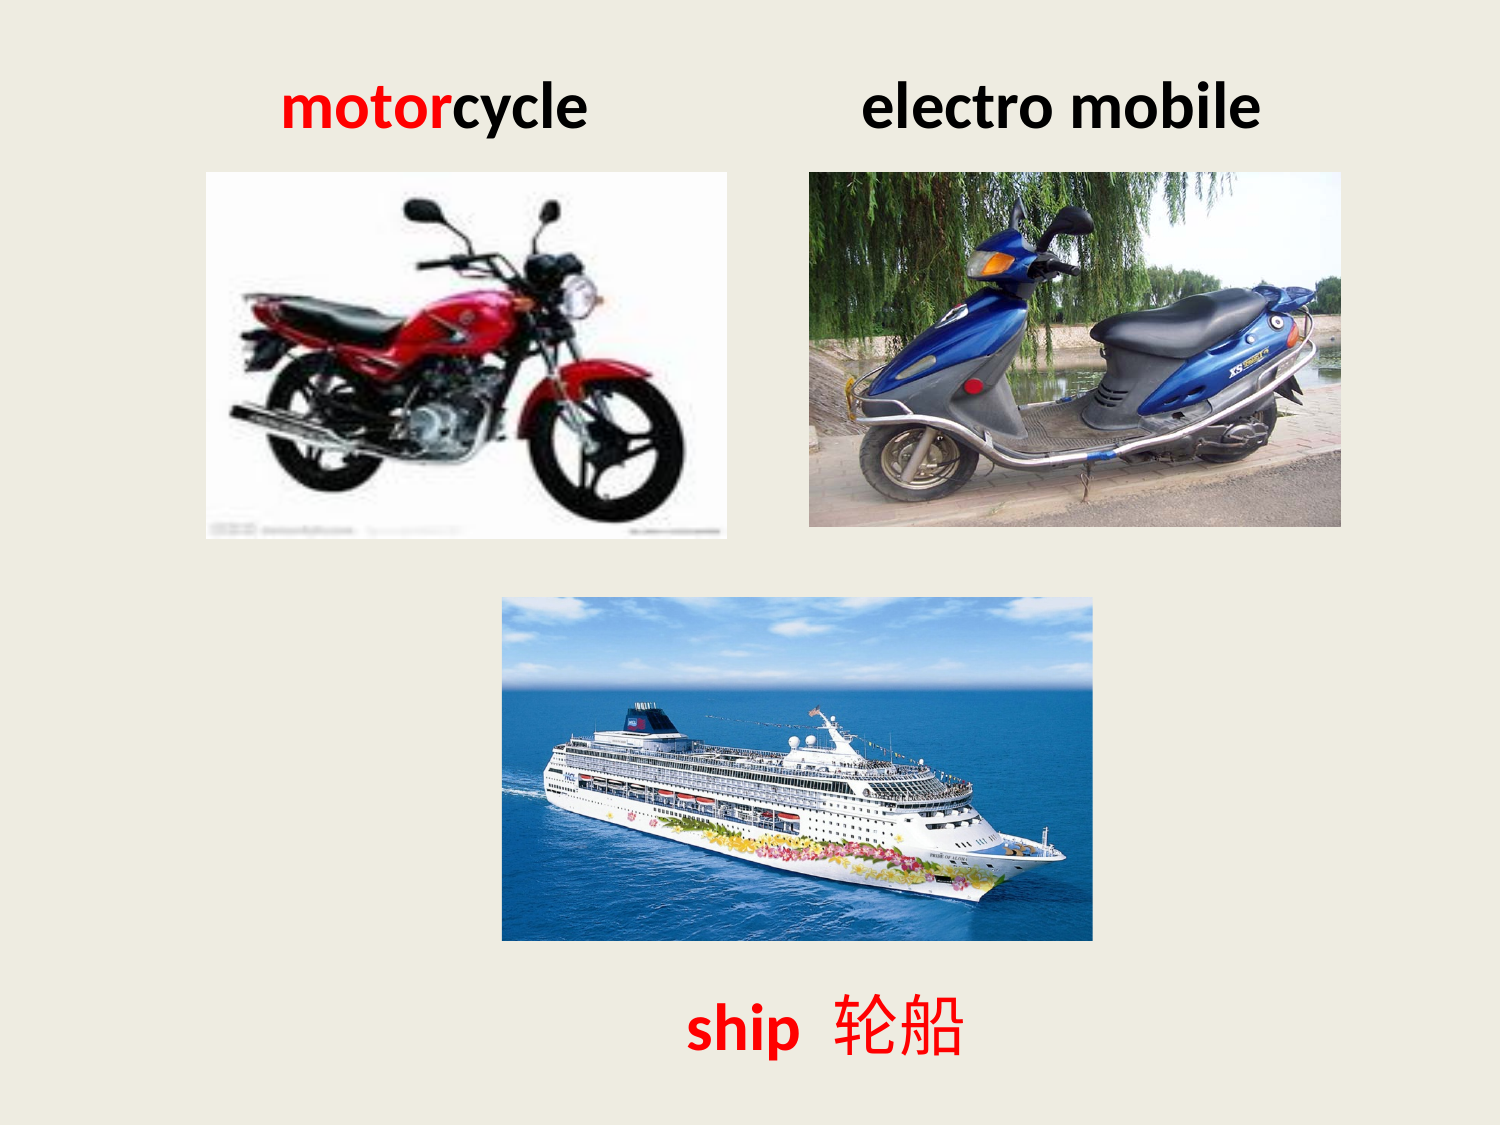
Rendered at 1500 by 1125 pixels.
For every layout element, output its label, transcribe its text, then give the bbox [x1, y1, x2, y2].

picture [501, 597, 1093, 941]
picture [206, 172, 727, 540]
picture [808, 172, 1341, 528]
text_box ship 轮船 [672, 975, 982, 1071]
text_box motorcycle [265, 54, 632, 150]
text_box electro mobile [846, 54, 1278, 150]
